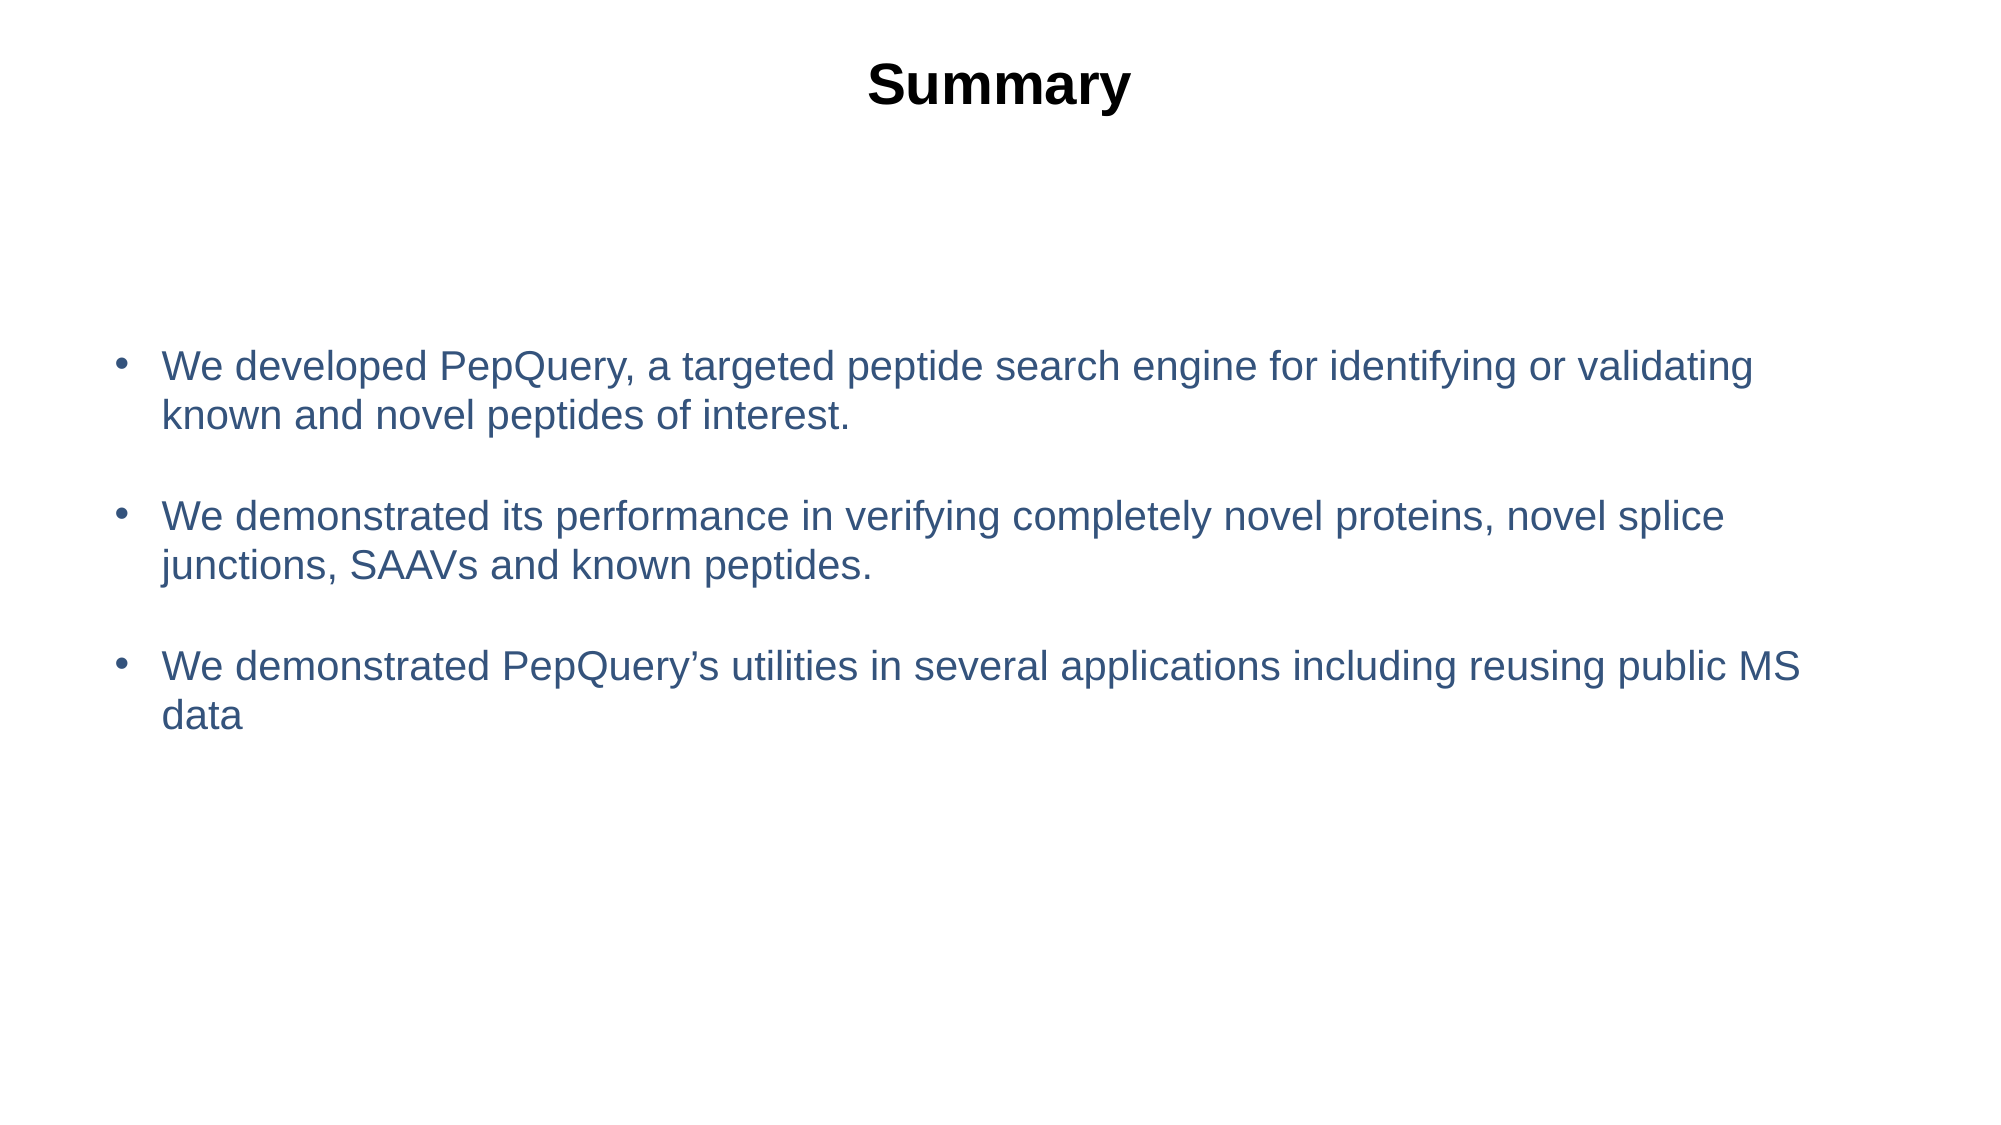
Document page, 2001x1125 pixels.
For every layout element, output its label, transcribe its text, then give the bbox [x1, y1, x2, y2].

text_box We developed PepQuery, a targeted peptide search engine for identifying or validating known and novel peptides of interest. We demonstrated its performance in verifying completely novel proteins, novel splice junctions, SAAVs and known peptides. We demonstrated PepQuery’s utilities in several applications including reusing public MS data [99, 330, 1900, 746]
text_box Summary [852, 39, 1148, 124]
